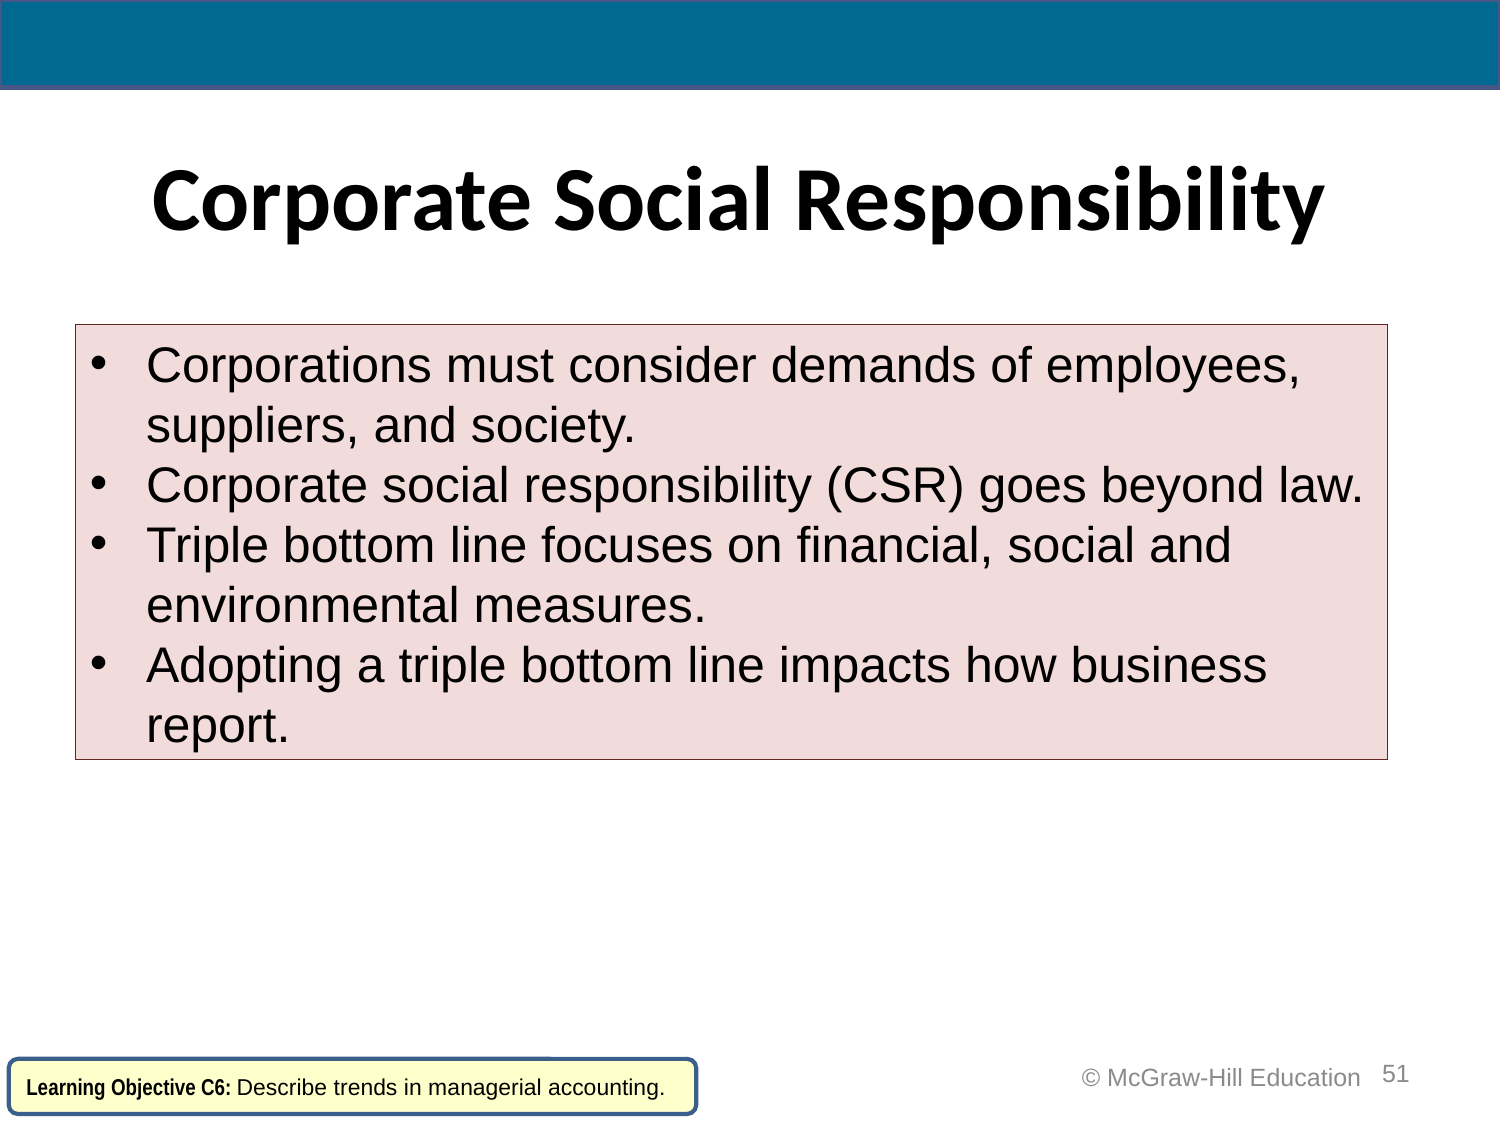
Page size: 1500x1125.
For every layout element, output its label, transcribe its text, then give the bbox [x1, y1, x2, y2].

text_box Corporations must consider demands of employees, suppliers, and society. Corporate social responsibility (CSR) goes beyond law. Triple bottom line focuses on financial, social and environmental measures. Adopting a triple bottom line impacts how business report. [75, 324, 1388, 760]
title Corporate Social Responsibility [75, 112, 1425, 275]
text_box Learning Objective C6: Describe trends in managerial accounting. [8, 1058, 697, 1115]
text_box © McGraw-Hill Education [1059, 1053, 1416, 1092]
text_box [0, 0, 1500, 88]
slide_number 51 [1074, 1042, 1425, 1103]
